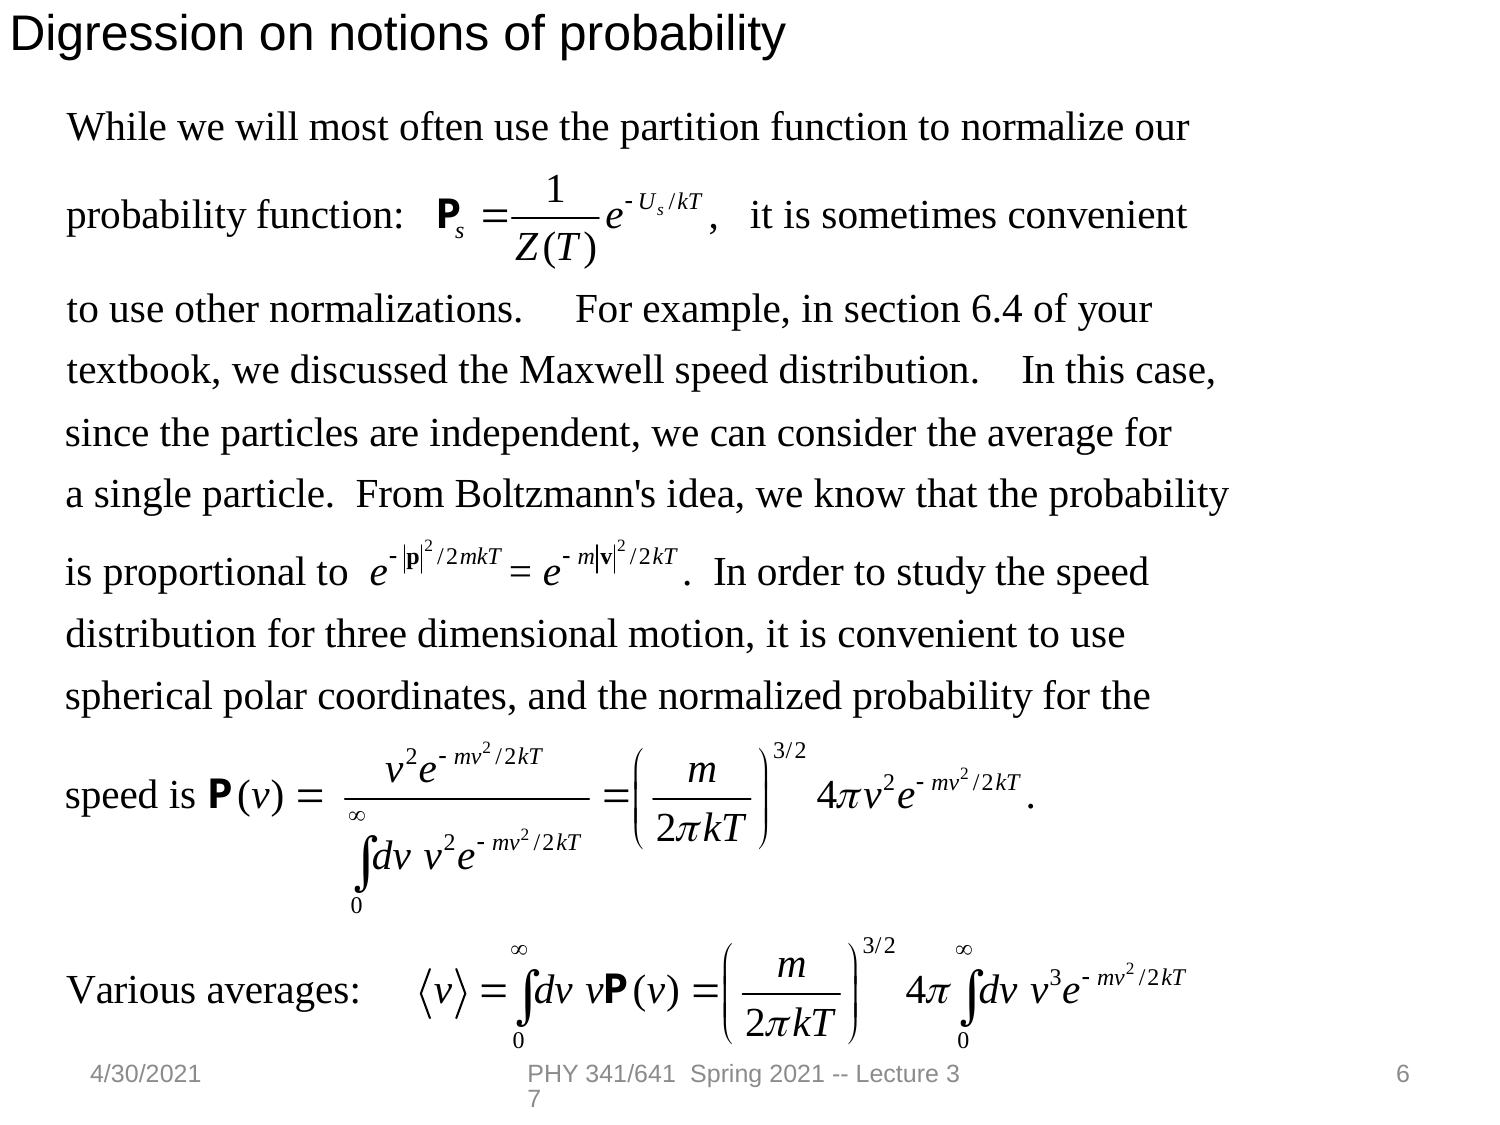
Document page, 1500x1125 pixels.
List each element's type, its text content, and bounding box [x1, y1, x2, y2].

slide_number 6 [1074, 1042, 1425, 1103]
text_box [59, 101, 1238, 1060]
footer PHY 341/641 Spring 2021 -- Lecture 37 [512, 1067, 988, 1103]
text_box Digression on notions of probability [0, 0, 1283, 68]
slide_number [75, 1067, 425, 1103]
